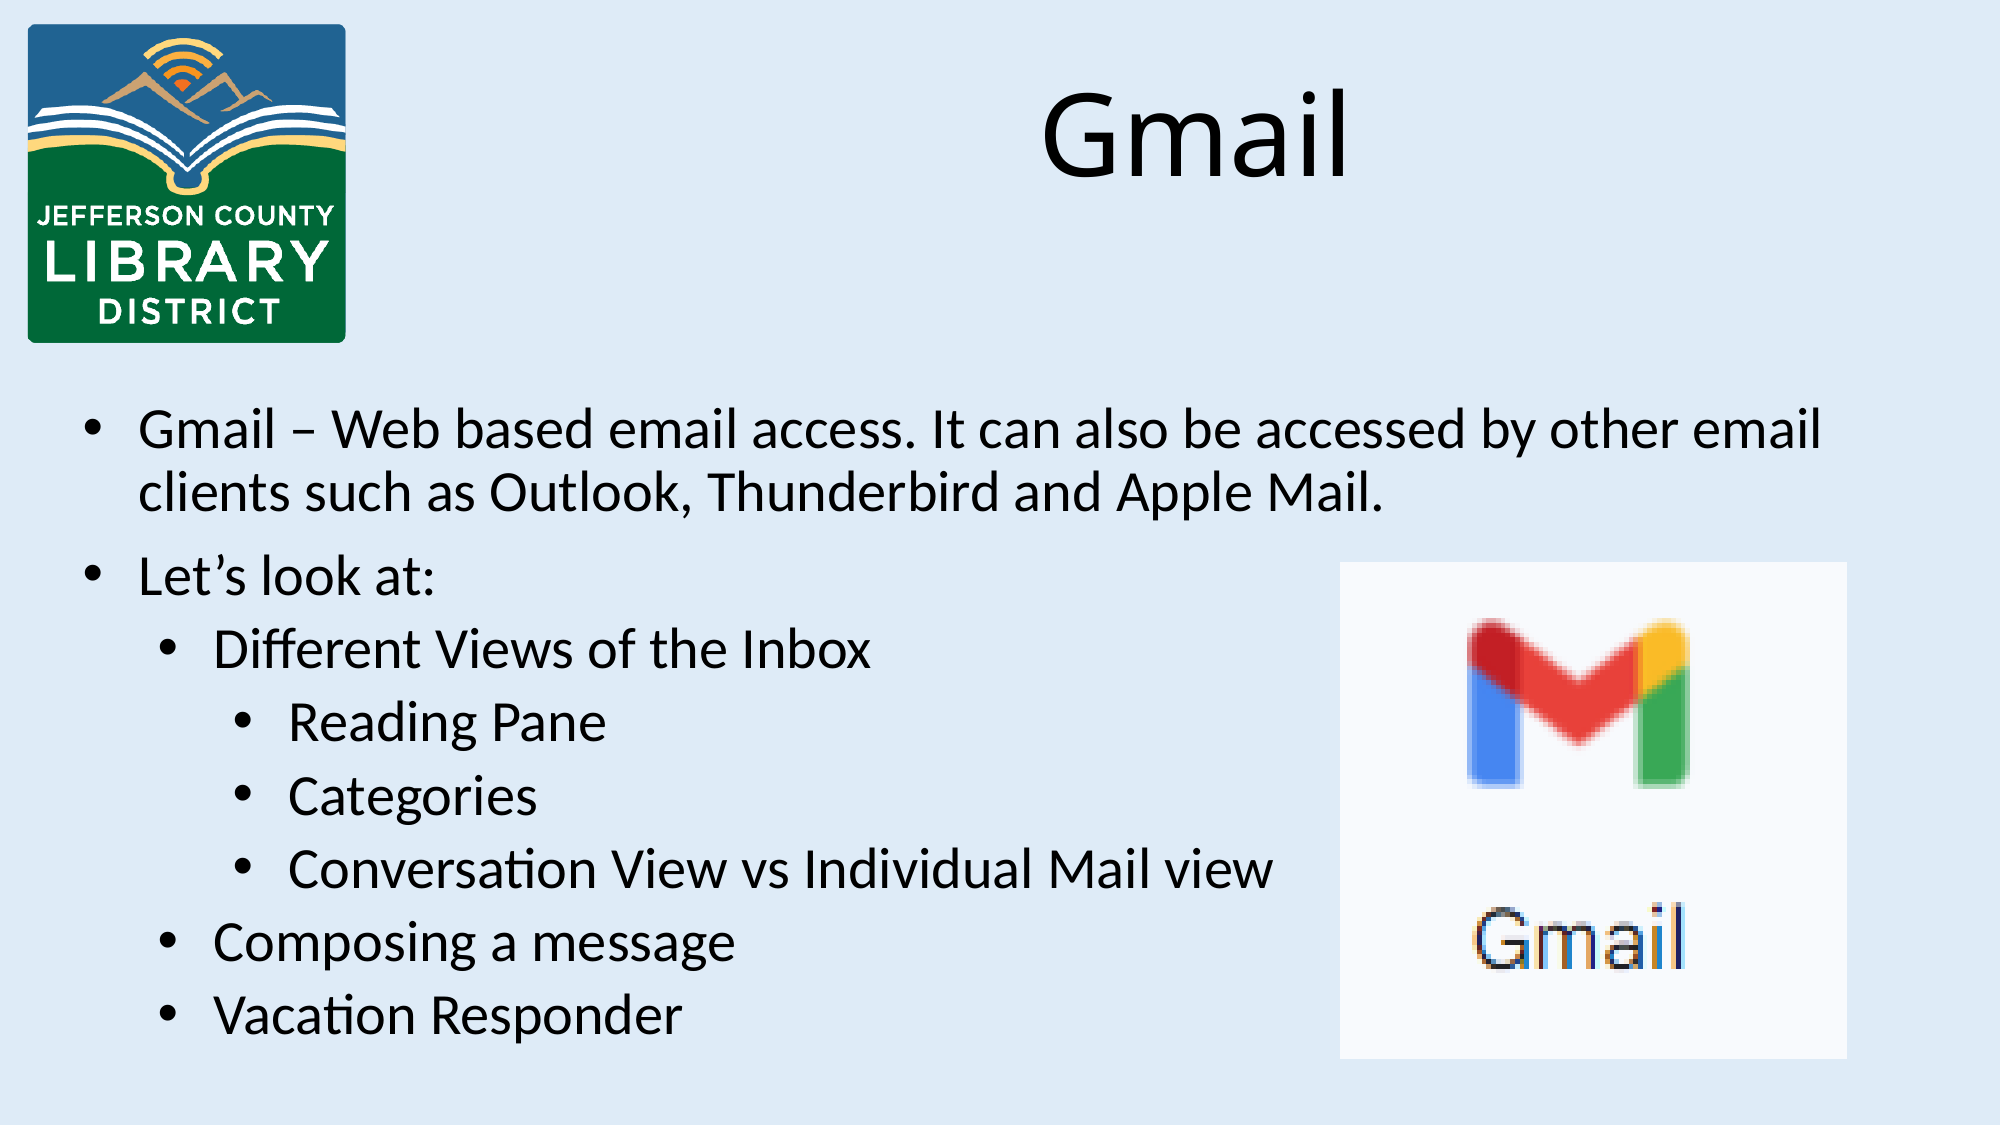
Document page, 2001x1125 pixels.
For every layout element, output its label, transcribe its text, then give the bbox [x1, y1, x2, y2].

subtitle Gmail – Web based email access. It can also be accessed by other email clients such as Outlook, Thunderbird and Apple Mail. Let’s look at: Different Views of the Inbox Reading Pane Categories Conversation View vs Individual Mail view Composing a message Vacation Responder [67, 390, 1861, 1125]
picture [24, 19, 348, 348]
title Gmail [533, 70, 1859, 210]
picture [1340, 562, 1847, 1059]
